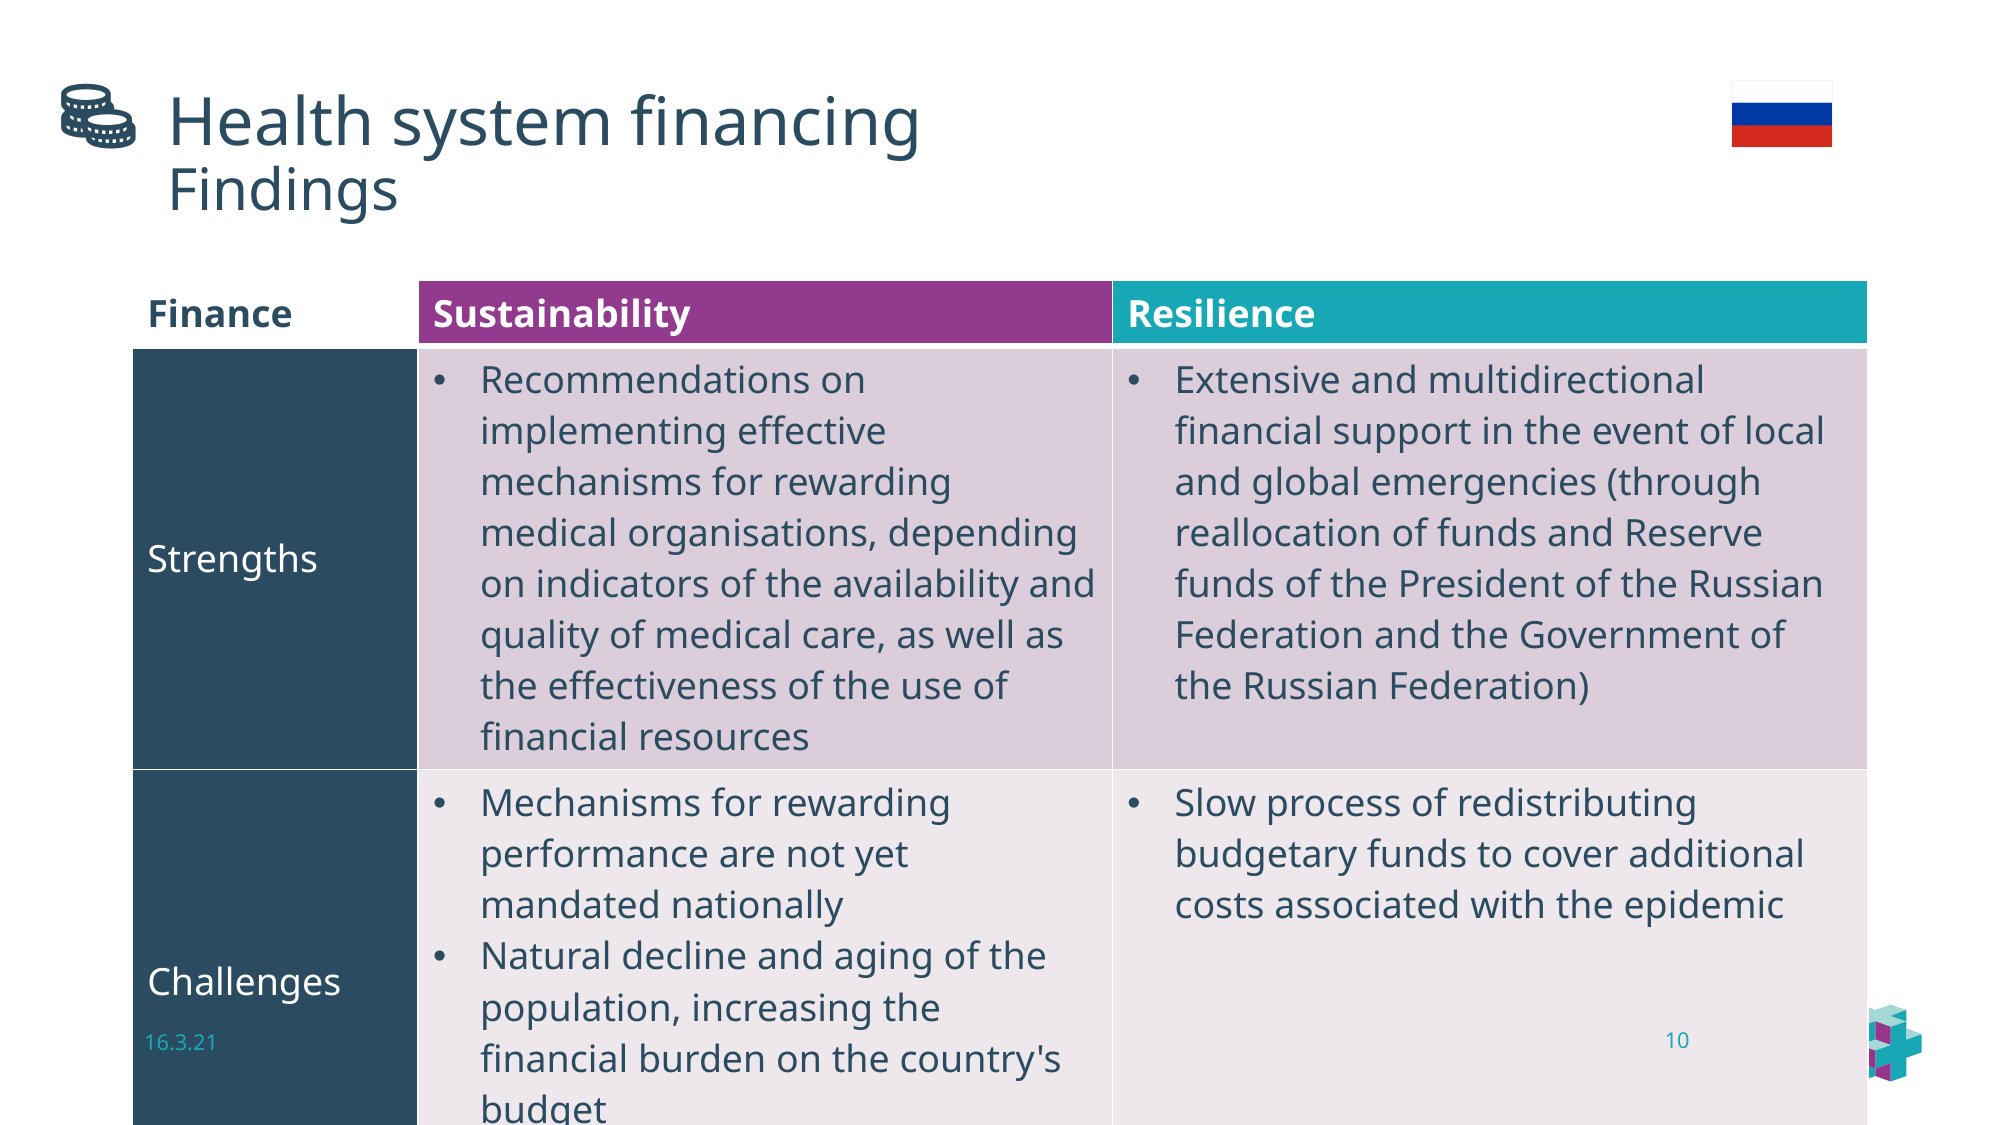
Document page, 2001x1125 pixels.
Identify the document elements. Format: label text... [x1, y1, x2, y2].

table_cell Challenges [133, 770, 417, 1125]
table_cell Mechanisms for rewarding performance are not yet mandated nationally Natural decline and aging of the population, increasing the financial burden on the country's budget Low level of healthcare spending [419, 770, 1112, 1125]
table_cell Strengths [133, 349, 417, 769]
text_box 16.3.21 [26, 1011, 219, 1072]
table_header Finance [133, 281, 417, 343]
table_cell Recommendations on implementing effective mechanisms for rewarding medical organisations, depending on indicators of the availability and quality of medical care, as well as the effectiveness of the use of financial resources [419, 349, 1112, 769]
picture [54, 73, 139, 159]
picture [1731, 80, 1833, 148]
table_header Resilience [1113, 281, 1867, 343]
table_header Sustainability [419, 281, 1112, 343]
table_cell Extensive and multidirectional financial support in the event of local and global emergencies (through reallocation of funds and Reserve funds of the President of the Russian Federation and the Government of the Russian Federation) [1113, 349, 1867, 769]
table_cell Slow process of redistributing budgetary funds to cover additional costs associated with the epidemic [1113, 770, 1867, 1125]
title Health system financing Findings [167, 88, 1865, 170]
text_box 10 [1513, 1011, 1705, 1072]
